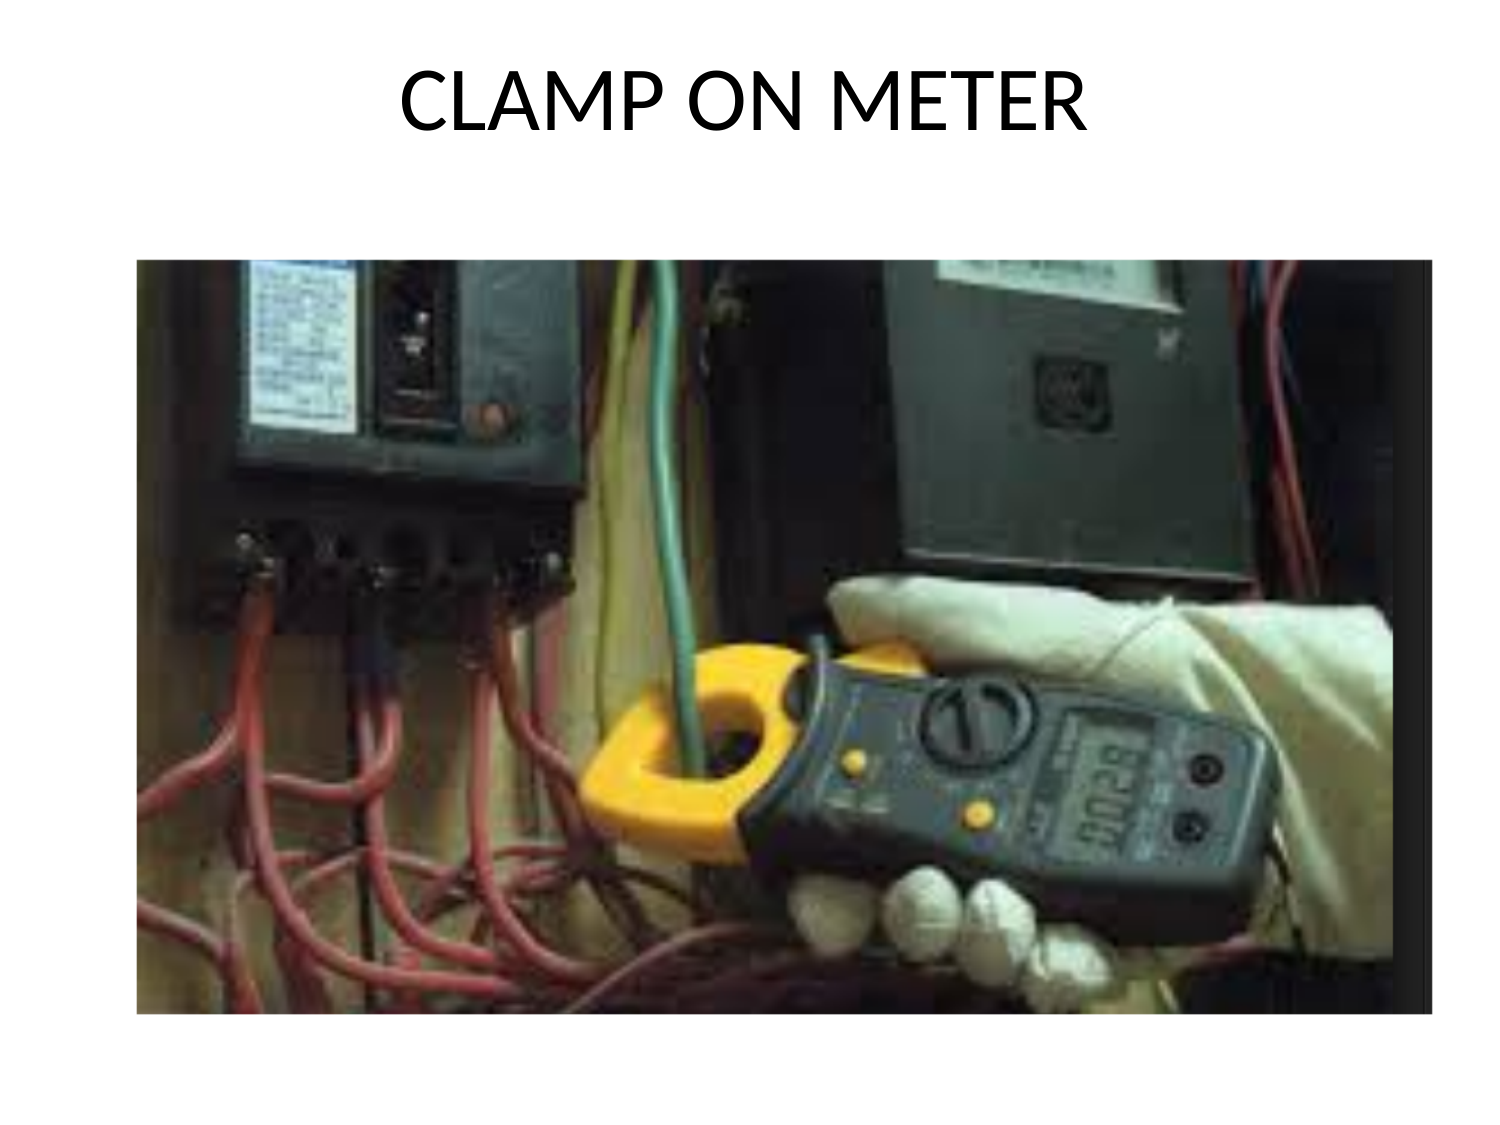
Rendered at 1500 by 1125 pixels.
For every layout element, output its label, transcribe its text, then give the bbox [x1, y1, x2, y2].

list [128, 245, 1449, 1024]
title CLAMP ON METER [70, 0, 1421, 188]
